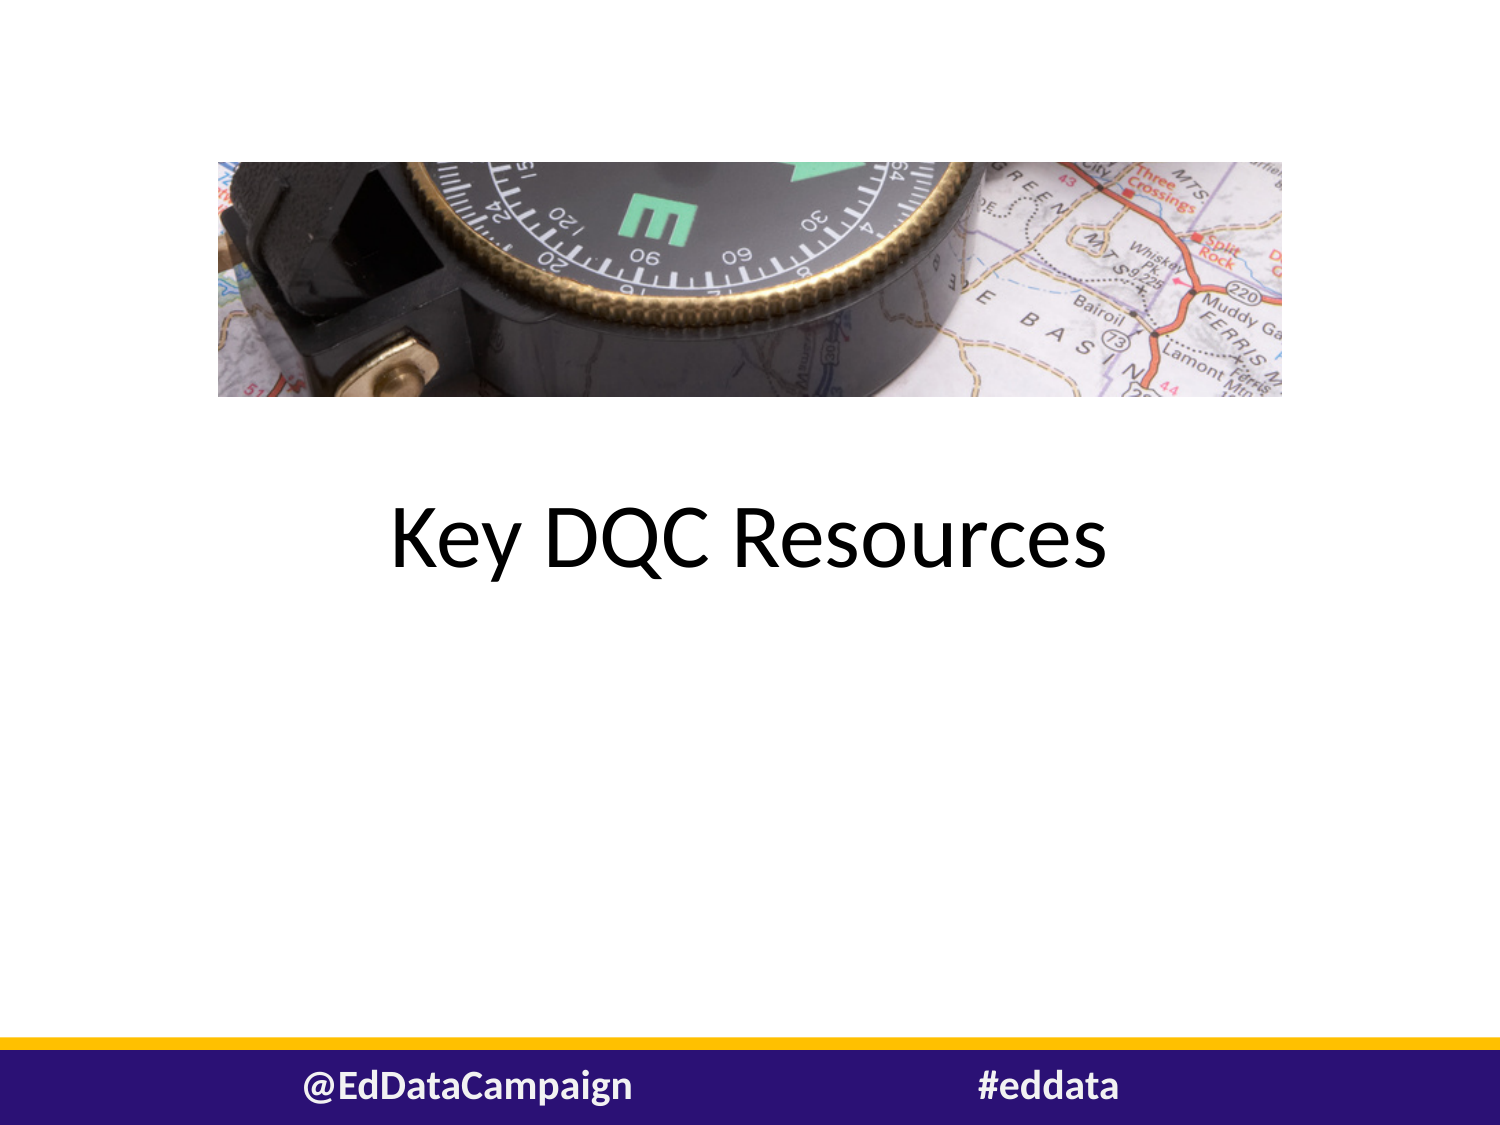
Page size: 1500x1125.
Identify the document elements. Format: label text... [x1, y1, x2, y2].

text_box [0, 1052, 1500, 1125]
text_box #eddata [963, 1050, 1135, 1115]
picture [217, 162, 1283, 404]
text_box [0, 1035, 1500, 1052]
title Key DQC Resources [75, 437, 1425, 625]
text_box @EdDataCampaign [285, 1050, 649, 1115]
